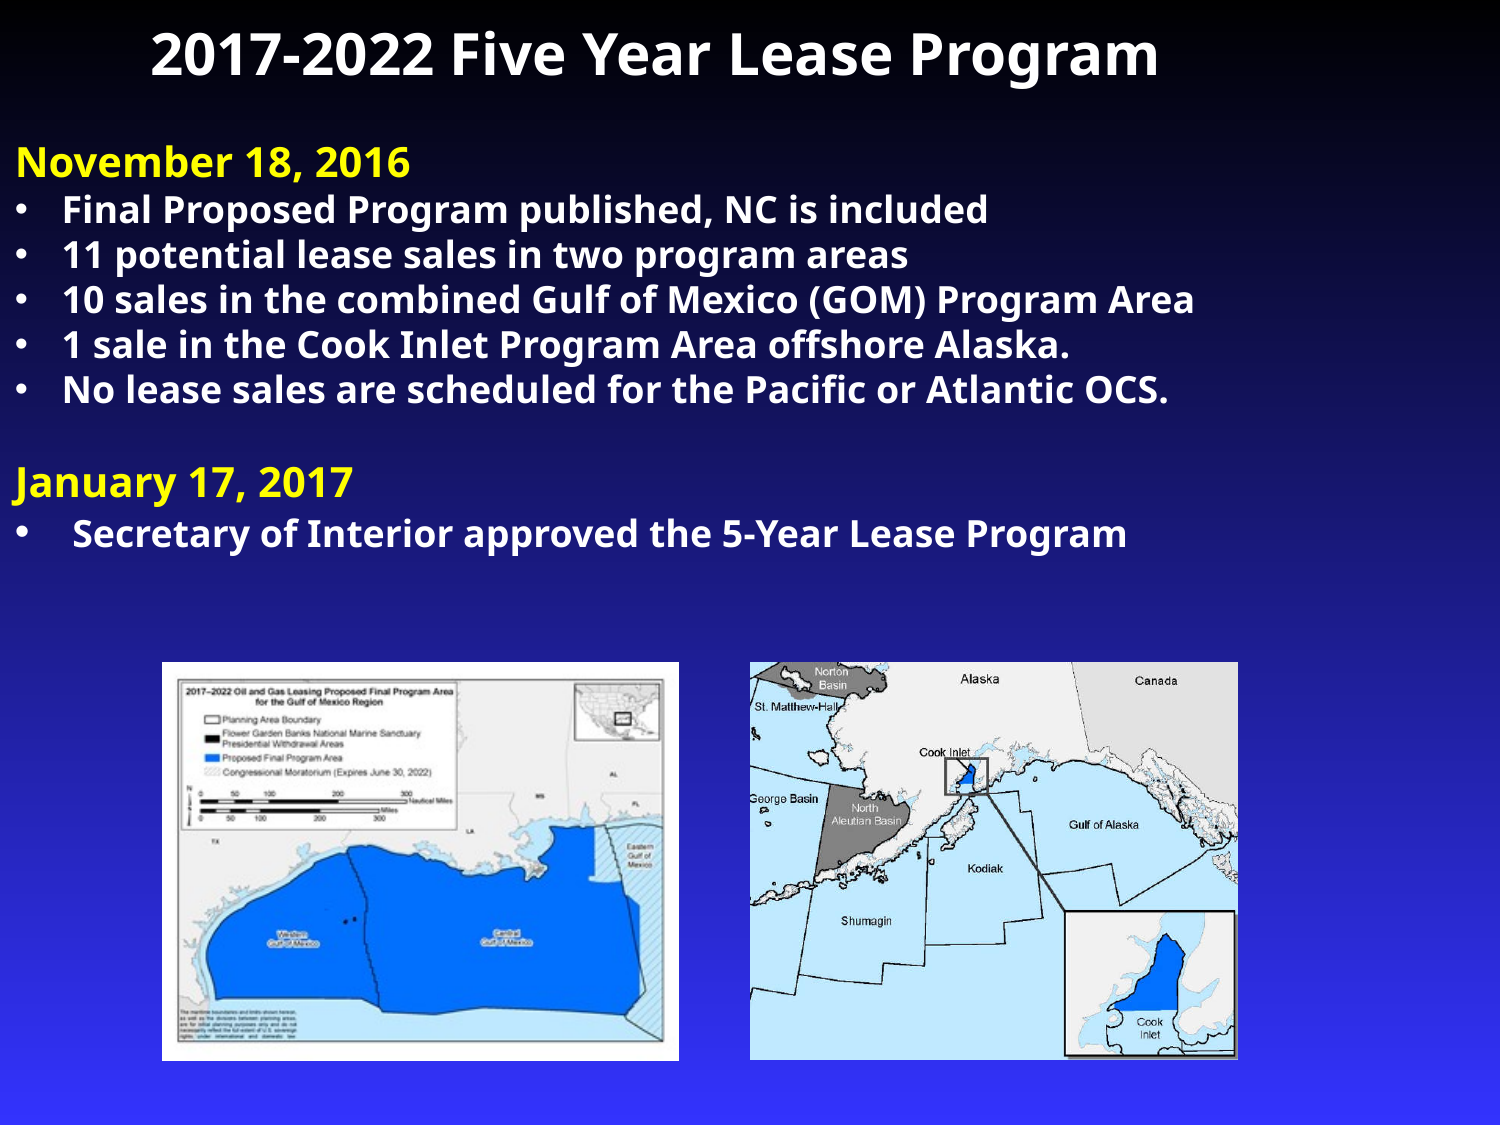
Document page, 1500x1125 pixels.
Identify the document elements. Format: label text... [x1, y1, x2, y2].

text_box 2017-2022 Five Year Lease Program [135, 9, 1192, 95]
text_box November 18, 2016 Final Proposed Program published, NC is included 11 potential lease sales in two program areas 10 sales in the combined Gulf of Mexico (GOM) Program Area 1 sale in the Cook Inlet Program Area offshore Alaska. No lease sales are scheduled for the Pacific or Atlantic OCS. January 17, 2017 Secretary of Interior approved the 5-Year Lease Program [0, 128, 1500, 698]
picture [749, 662, 1238, 1061]
picture [162, 662, 679, 1062]
